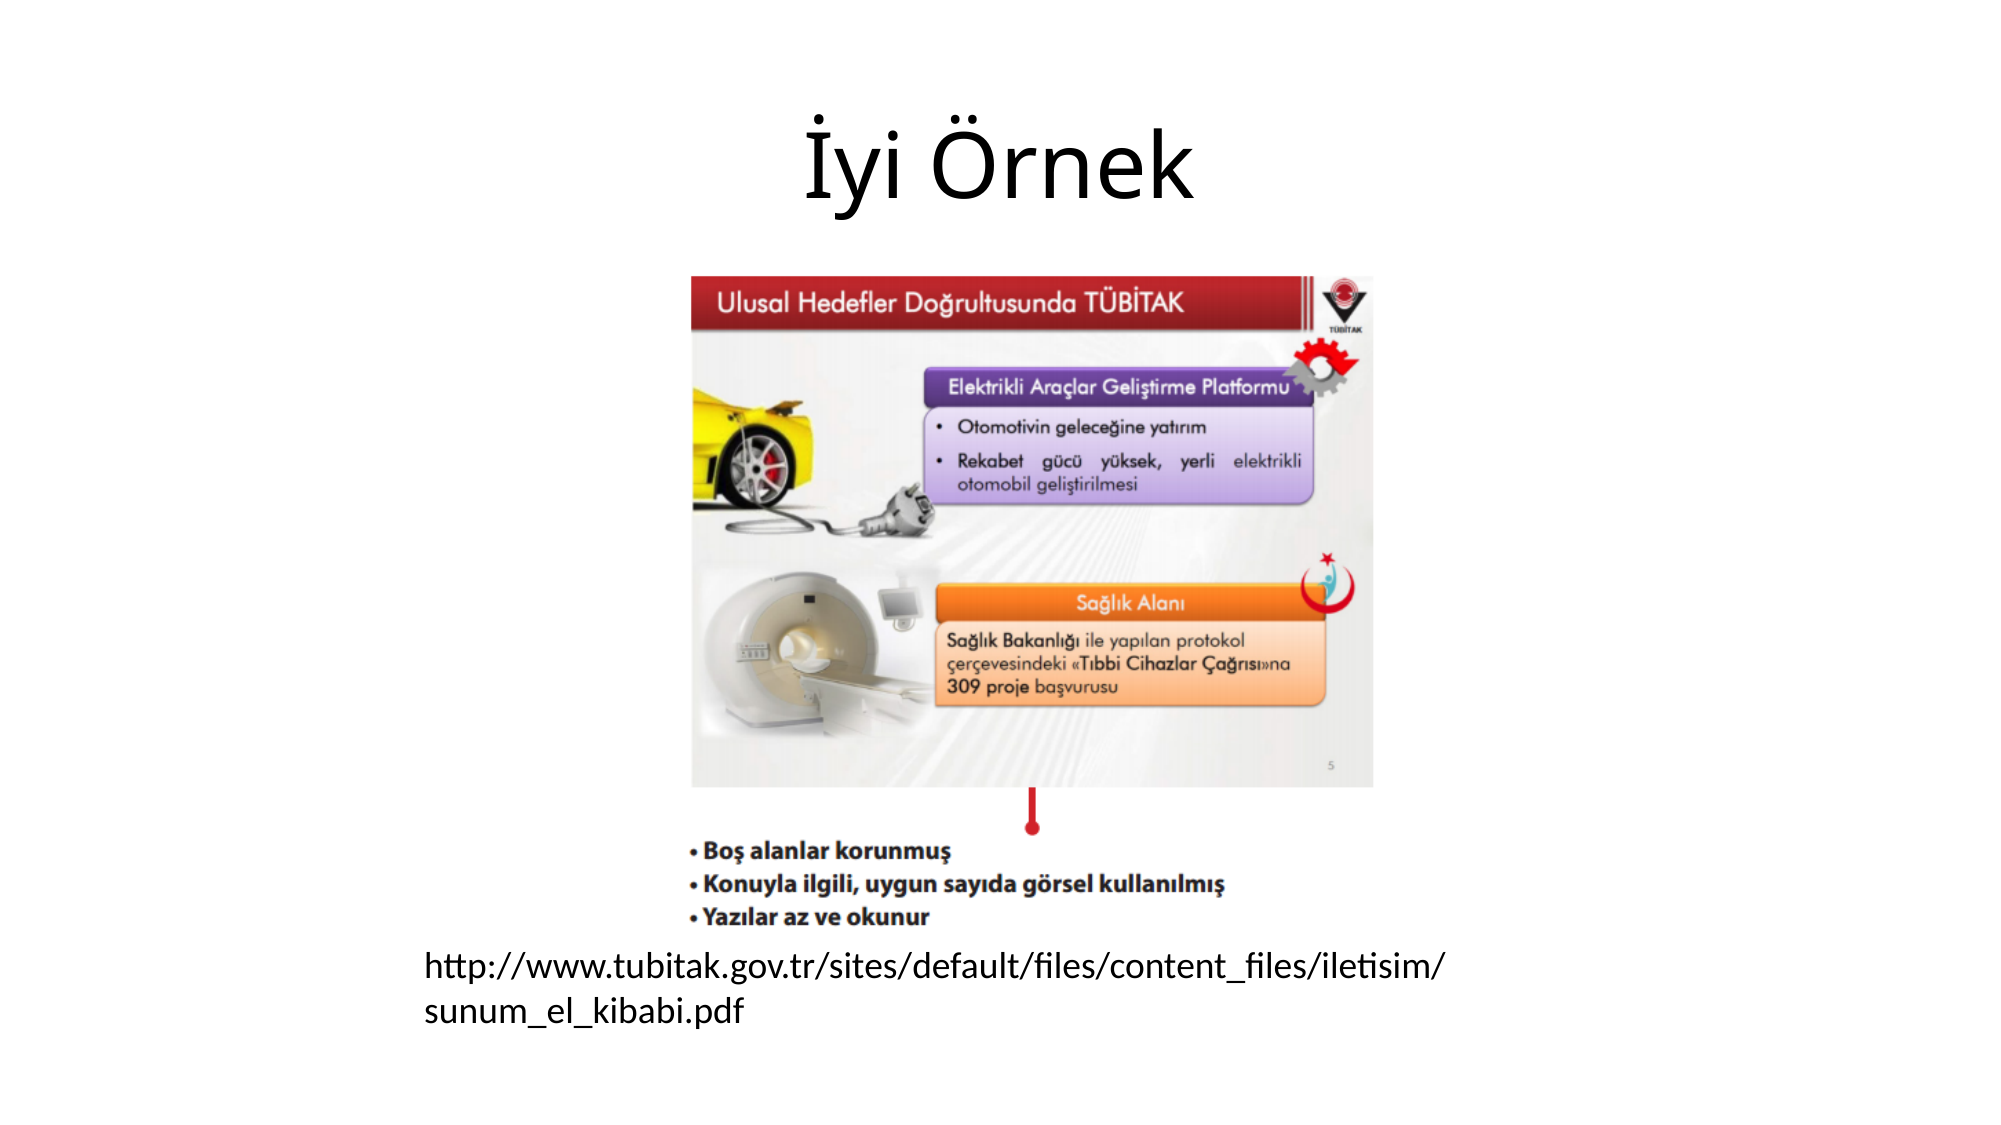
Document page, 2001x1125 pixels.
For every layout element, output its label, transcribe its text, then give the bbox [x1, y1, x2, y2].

text_box http://www.tubitak.gov.tr/sites/default/files/content_files/iletisim/sunum_el_kibabi.pdf [409, 933, 1591, 1039]
title İyi Örnek [137, 59, 1863, 278]
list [650, 235, 1463, 957]
